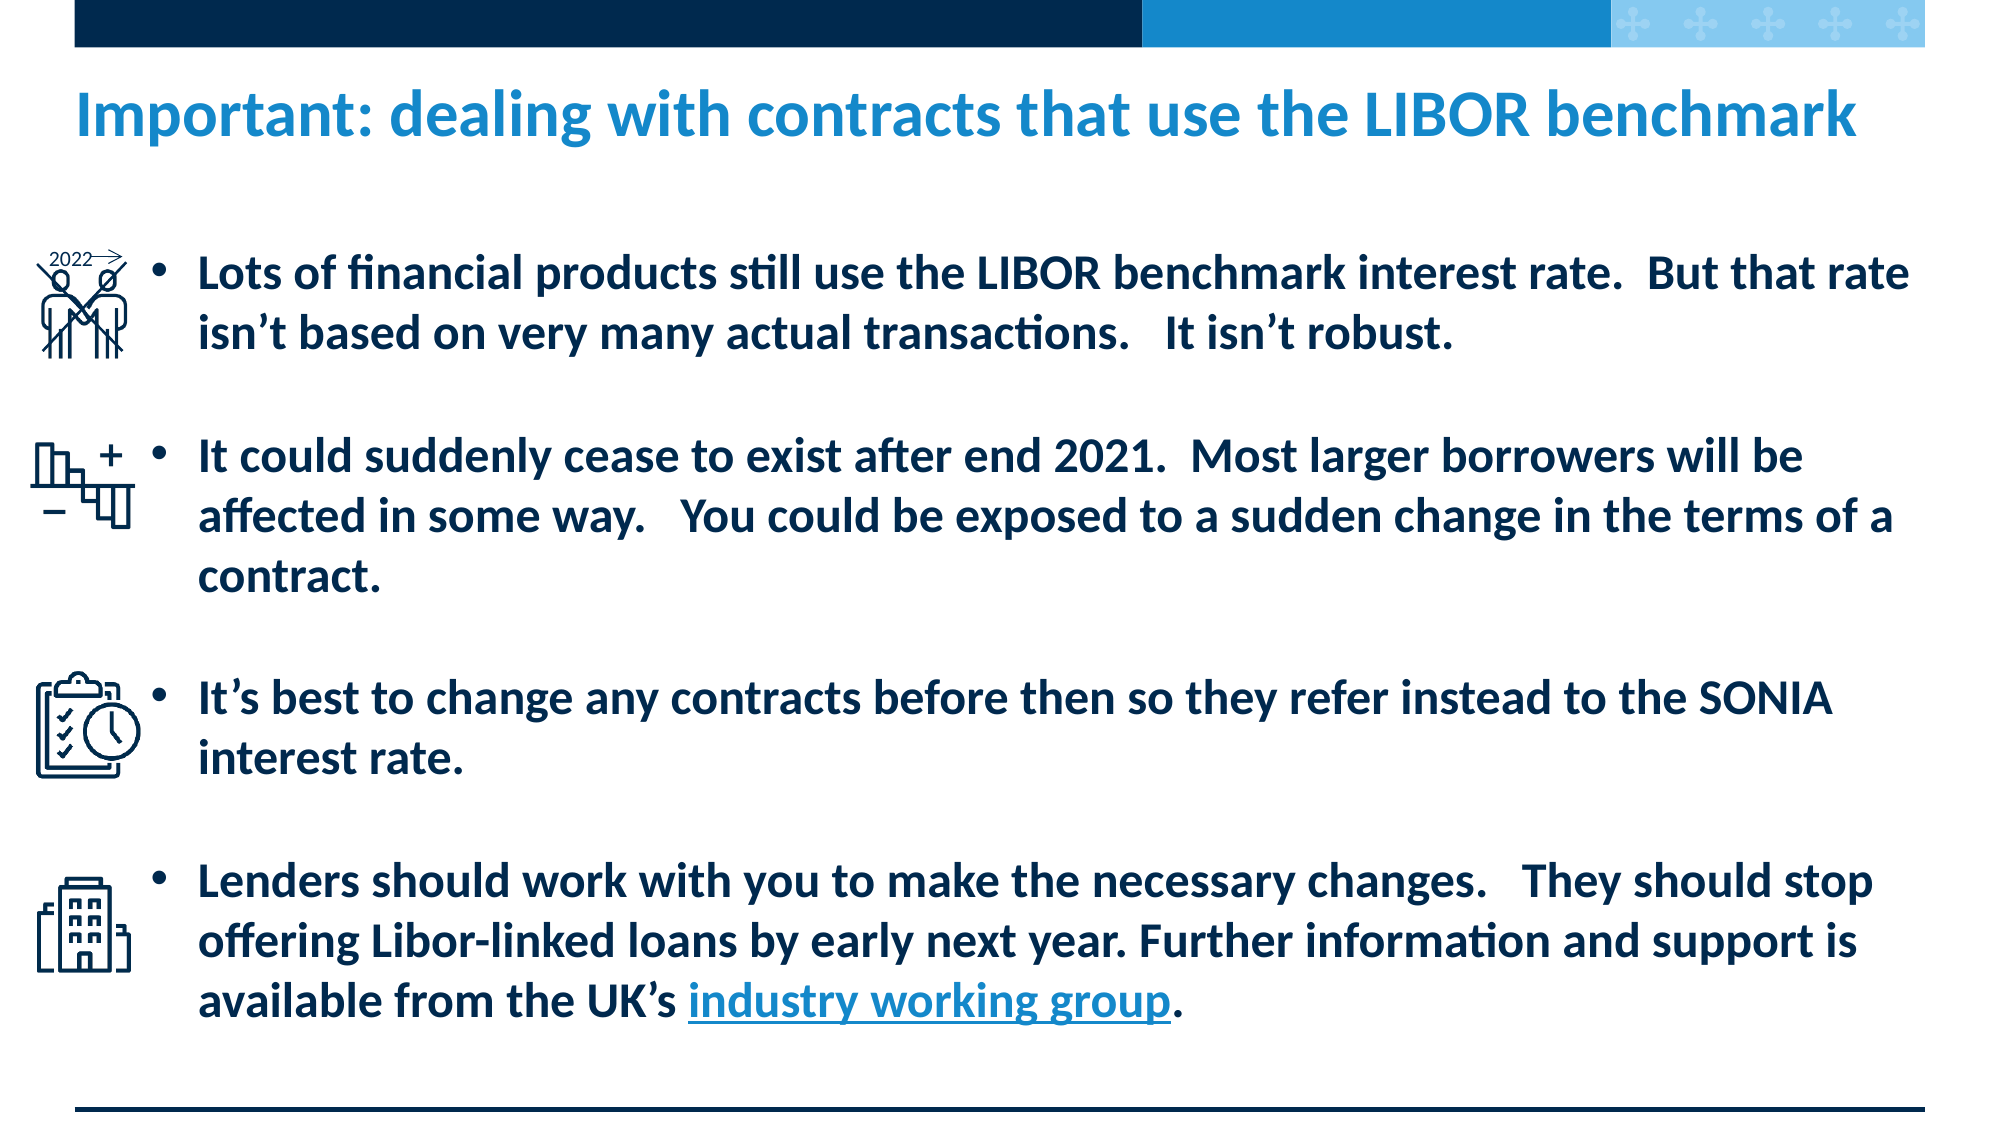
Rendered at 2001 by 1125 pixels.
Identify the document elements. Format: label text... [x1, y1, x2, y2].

list Lots of financial products still use the LIBOR benchmark interest rate. But that rate isn’t based on very many actual transactions. It isn’t robust. It could suddenly cease to exist after end 2021. Most larger borrowers will be affected in some way. You could be exposed to a sudden change in the terms of a contract. It’s best to change any contracts before then so they refer instead to the SONIA interest rate. Lenders should work with you to make the necessary changes. They should stop offering Libor-linked loans by early next year. Further information and support is available from the UK’s industry working group. [150, 154, 1981, 1099]
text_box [34, 237, 176, 366]
picture [26, 662, 150, 787]
title Important: dealing with contracts that use the LIBOR benchmark [75, 75, 1925, 225]
picture [22, 425, 143, 546]
picture [24, 865, 143, 984]
